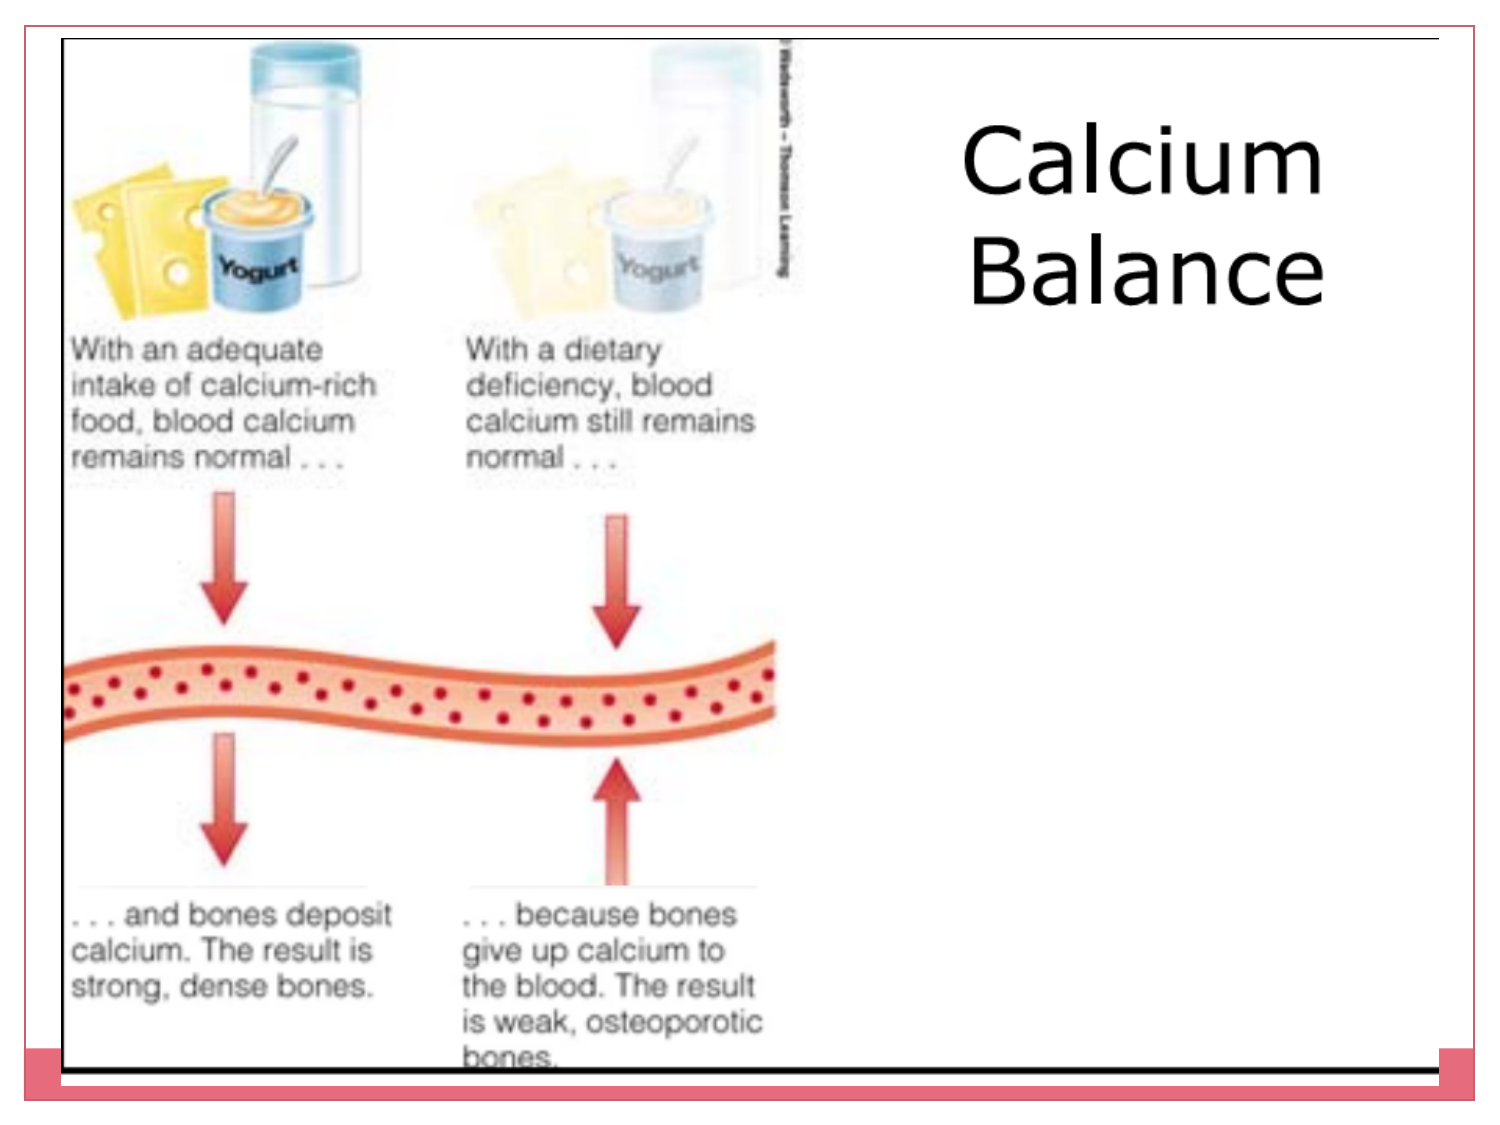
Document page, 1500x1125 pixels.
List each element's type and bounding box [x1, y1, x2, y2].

picture [61, 38, 1439, 1087]
